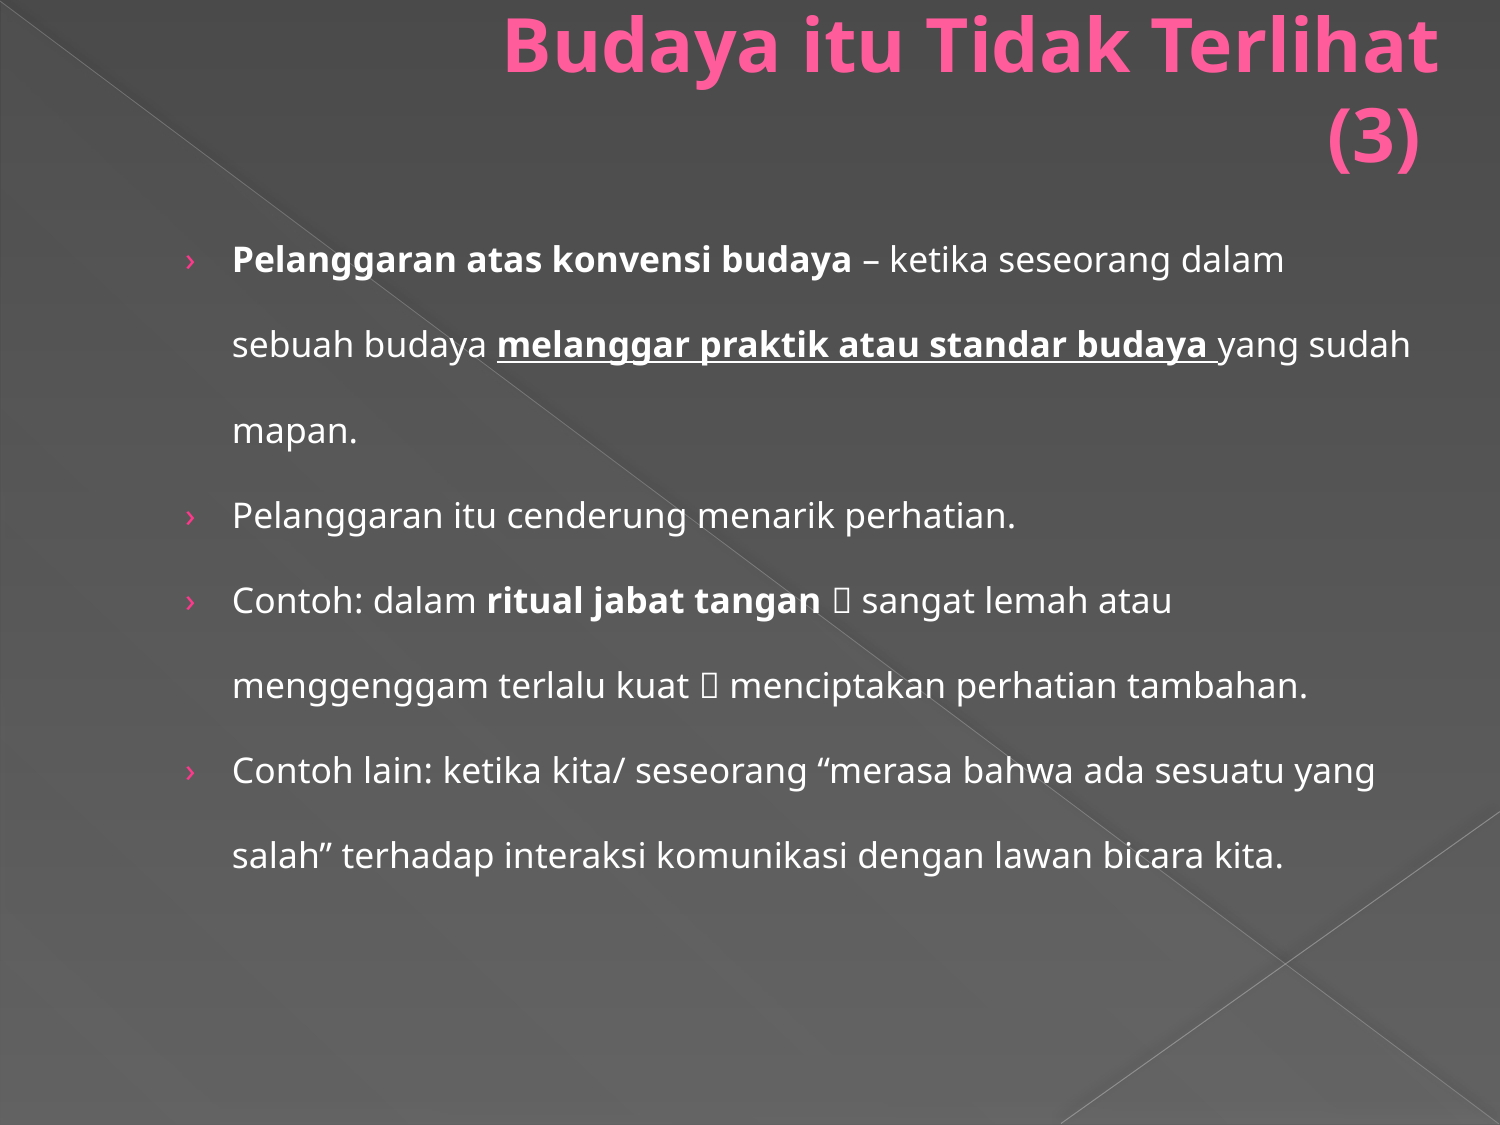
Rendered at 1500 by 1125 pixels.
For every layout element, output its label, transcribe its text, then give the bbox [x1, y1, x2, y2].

list Pelanggaran atas konvensi budaya – ketika seseorang dalam sebuah budaya melanggar praktik atau standar budaya yang sudah mapan. Pelanggaran itu cenderung menarik perhatian. Contoh: dalam ritual jabat tangan  sangat lemah atau menggenggam terlalu kuat  menciptakan perhatian tambahan. Contoh lain: ketika kita/ seseorang “merasa bahwa ada sesuatu yang salah” terhadap interaksi komunikasi dengan lawan bicara kita. [81, 187, 1433, 973]
title Budaya itu Tidak Terlihat (3) [421, 35, 1456, 141]
